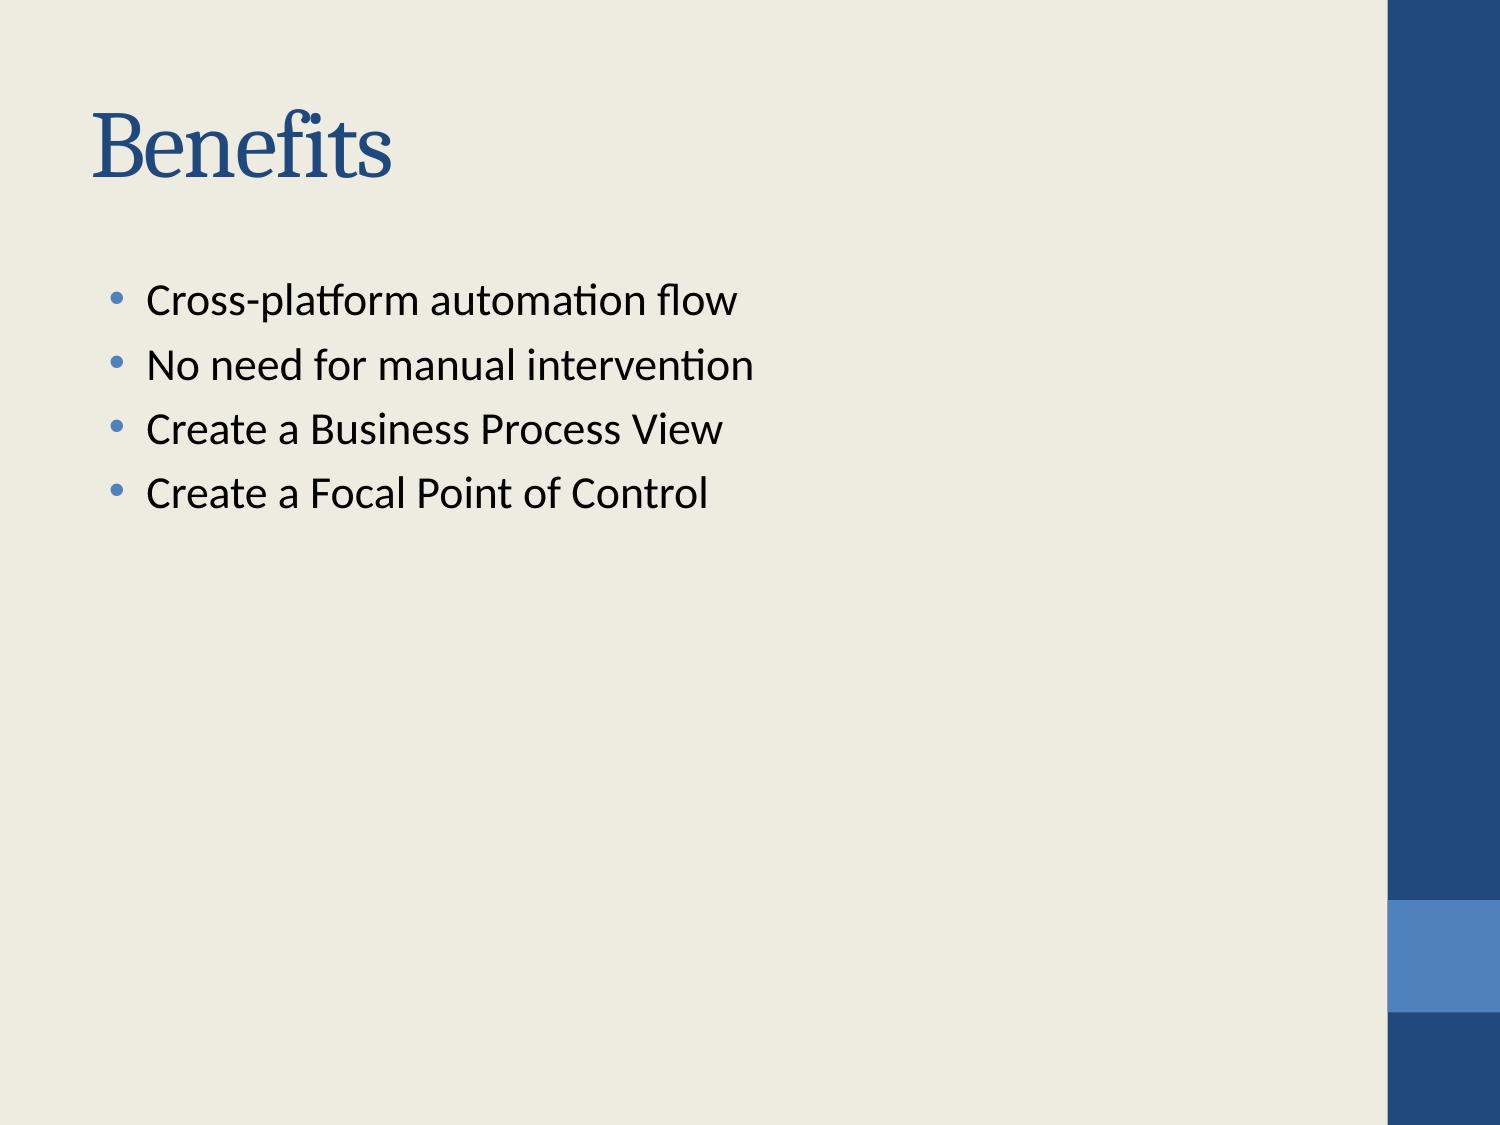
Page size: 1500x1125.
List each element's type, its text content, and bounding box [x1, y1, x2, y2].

title Benefits [75, 45, 1325, 233]
list Cross-platform automation flow No need for manual intervention Create a Business Process View Create a Focal Point of Control [75, 262, 1325, 1050]
